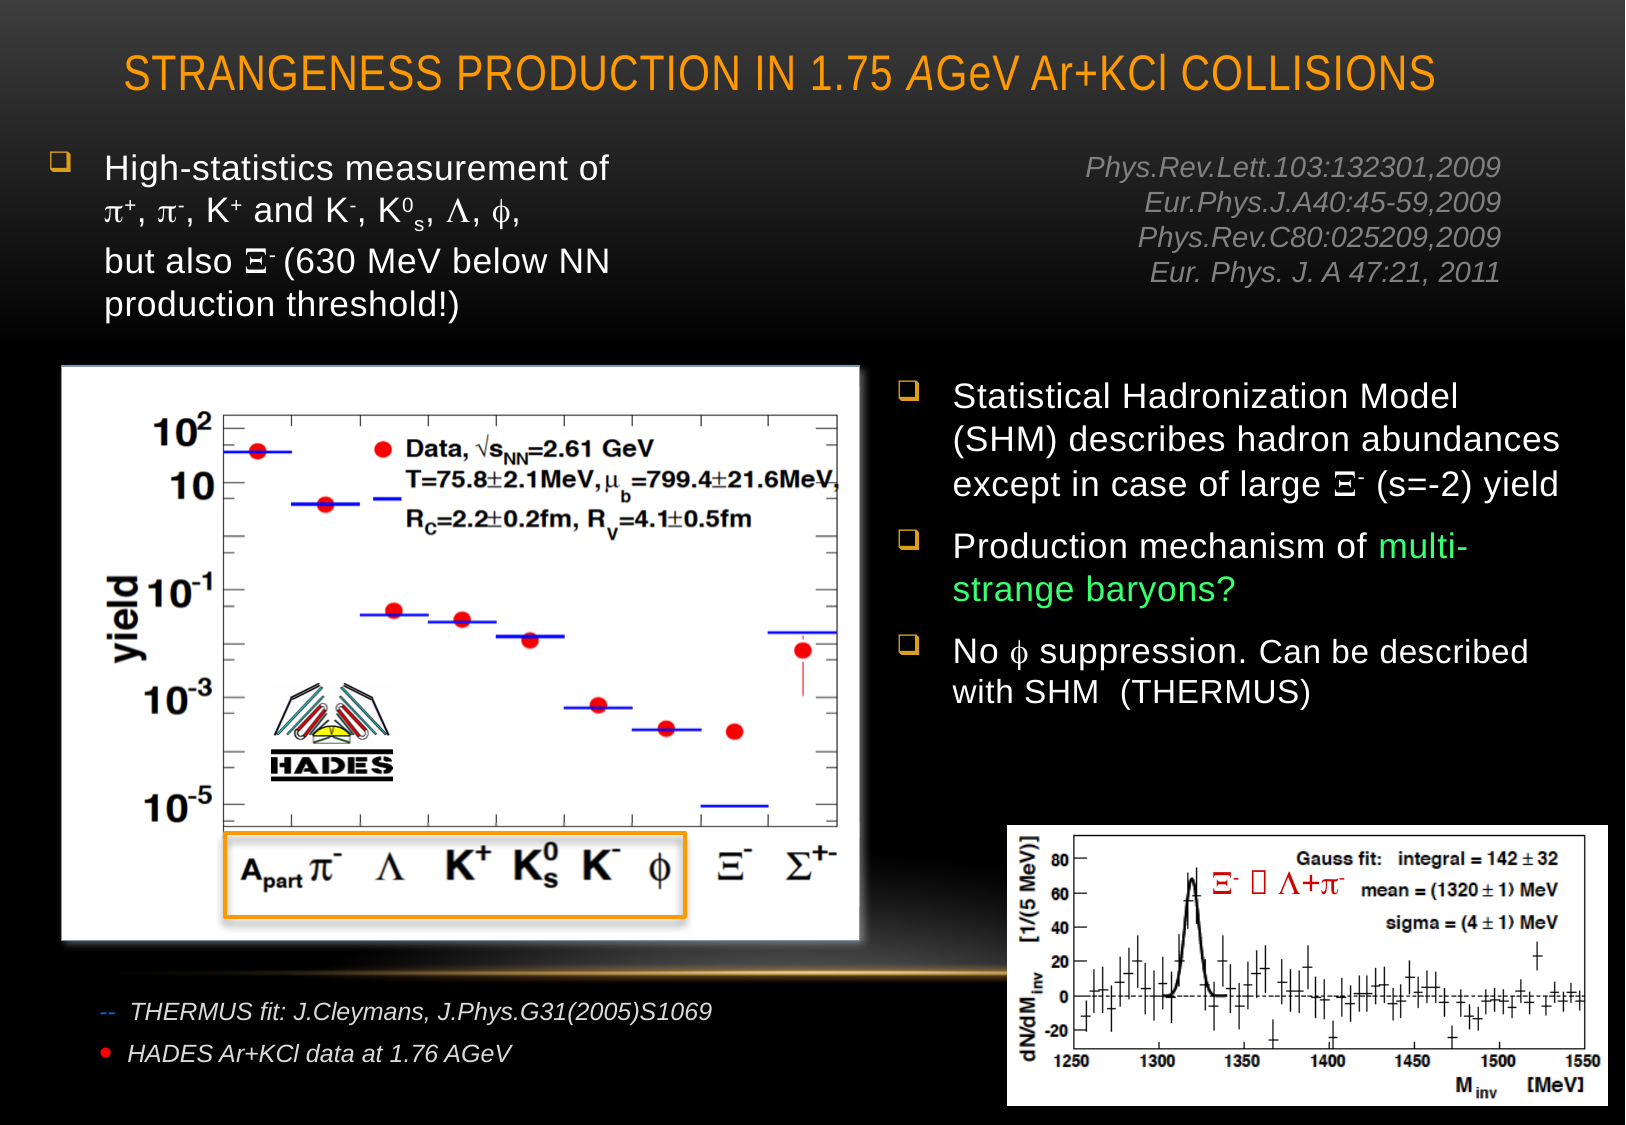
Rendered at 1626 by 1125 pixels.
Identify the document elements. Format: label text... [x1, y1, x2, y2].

picture [0, 0, 1625, 1125]
list High-statistics measurement of p+, p-, K+ and K-, K0s, L, f, but also - (630 MeV below NN production threshold!) [32, 137, 754, 374]
text_box -- THERMUS fit: J.Cleymans, J.Phys.G31(2005)S1069 HADES Ar+KCl data at 1.76 AGeV [84, 987, 868, 1075]
text_box Statistical Hadronization Model (SHM) describes hadron abundances except in case of large - (s=-2) yield Production mechanism of multi-strange baryons? No f suppression. Can be described with SHM (THERMUS) [881, 365, 1586, 782]
title Strangeness production in 1.75 AGeV Ar+KCl collisions [108, 7, 1517, 108]
text_box Phys.Rev.Lett.103:132301,2009 Eur.Phys.J.A40:45-59,2009 Phys.Rev.C80:025209,2009 Eur. Phys. J. A 47:21, 2011 [704, 141, 1517, 296]
text_box [61, 365, 860, 941]
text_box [90, 385, 860, 909]
